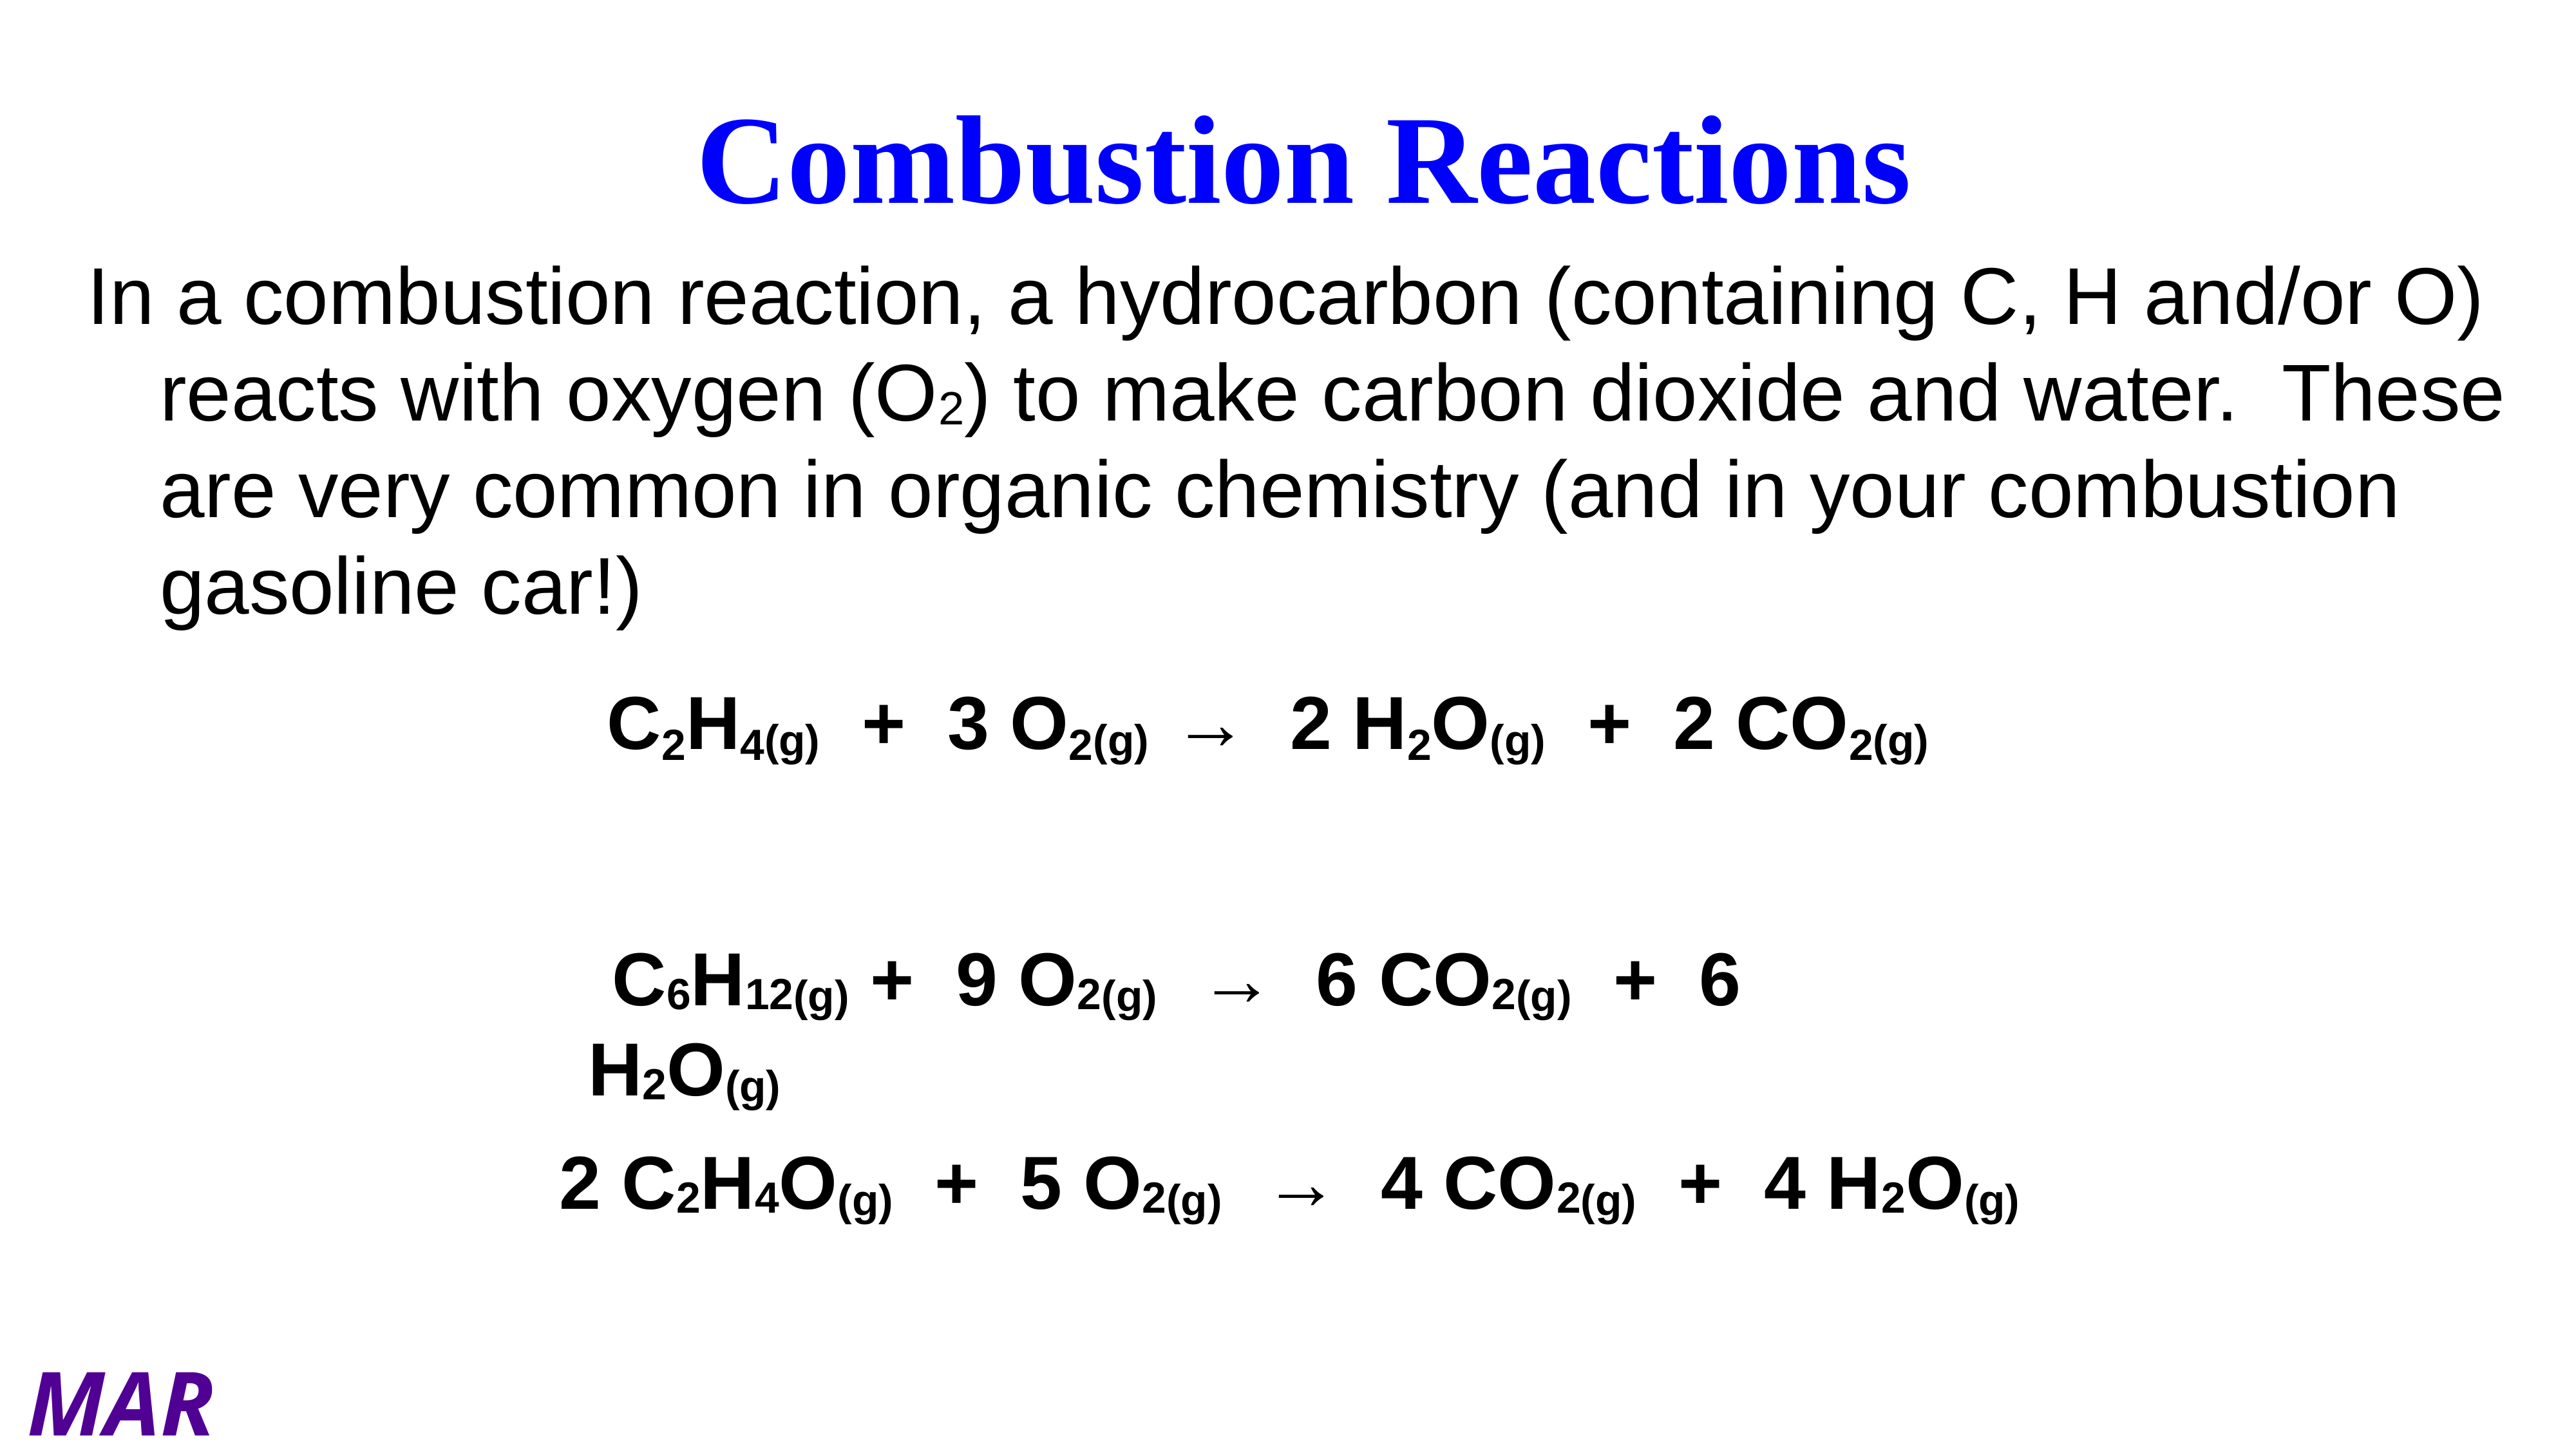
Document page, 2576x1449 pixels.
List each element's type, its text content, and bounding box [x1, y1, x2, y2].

text_box 2 C2H4O(g) + 5 O2(g) → 4 CO2(g) + 4 H2O(g) [549, 1124, 2050, 1235]
title Combustion Reactions [354, 32, 2255, 233]
text_box C6H12(g) + 9 O2(g) → 6 CO2(g) + 6 H2O(g) [578, 920, 1941, 1030]
list In a combustion reaction, a hydrocarbon (containing C, H and/or O) reacts with oxygen (O2) to make carbon dioxide and water. These are very common in organic chemistry (and in your combustion gasoline car!) [77, 233, 2548, 638]
text_box C2H4(g) + 3 O2(g) → 2 H2O(g) + 2 CO2(g) [544, 672, 1993, 777]
